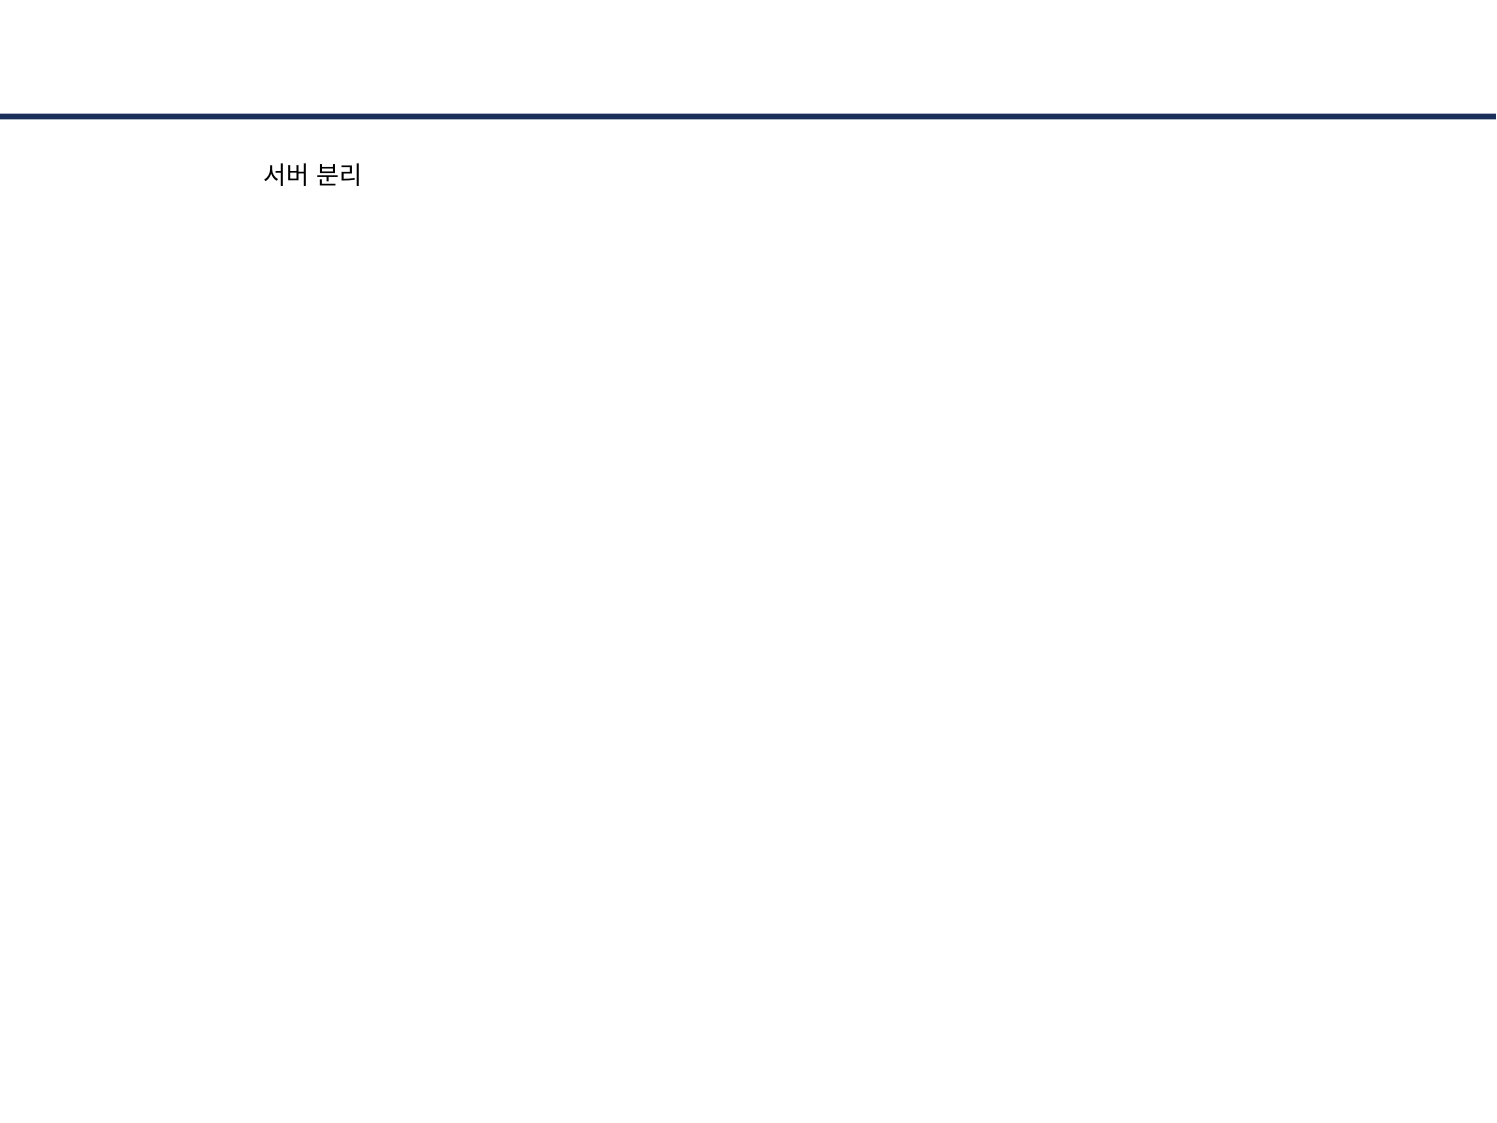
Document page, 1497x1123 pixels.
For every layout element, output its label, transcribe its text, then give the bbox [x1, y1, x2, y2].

text_box 서버 분리 [19, 153, 607, 226]
